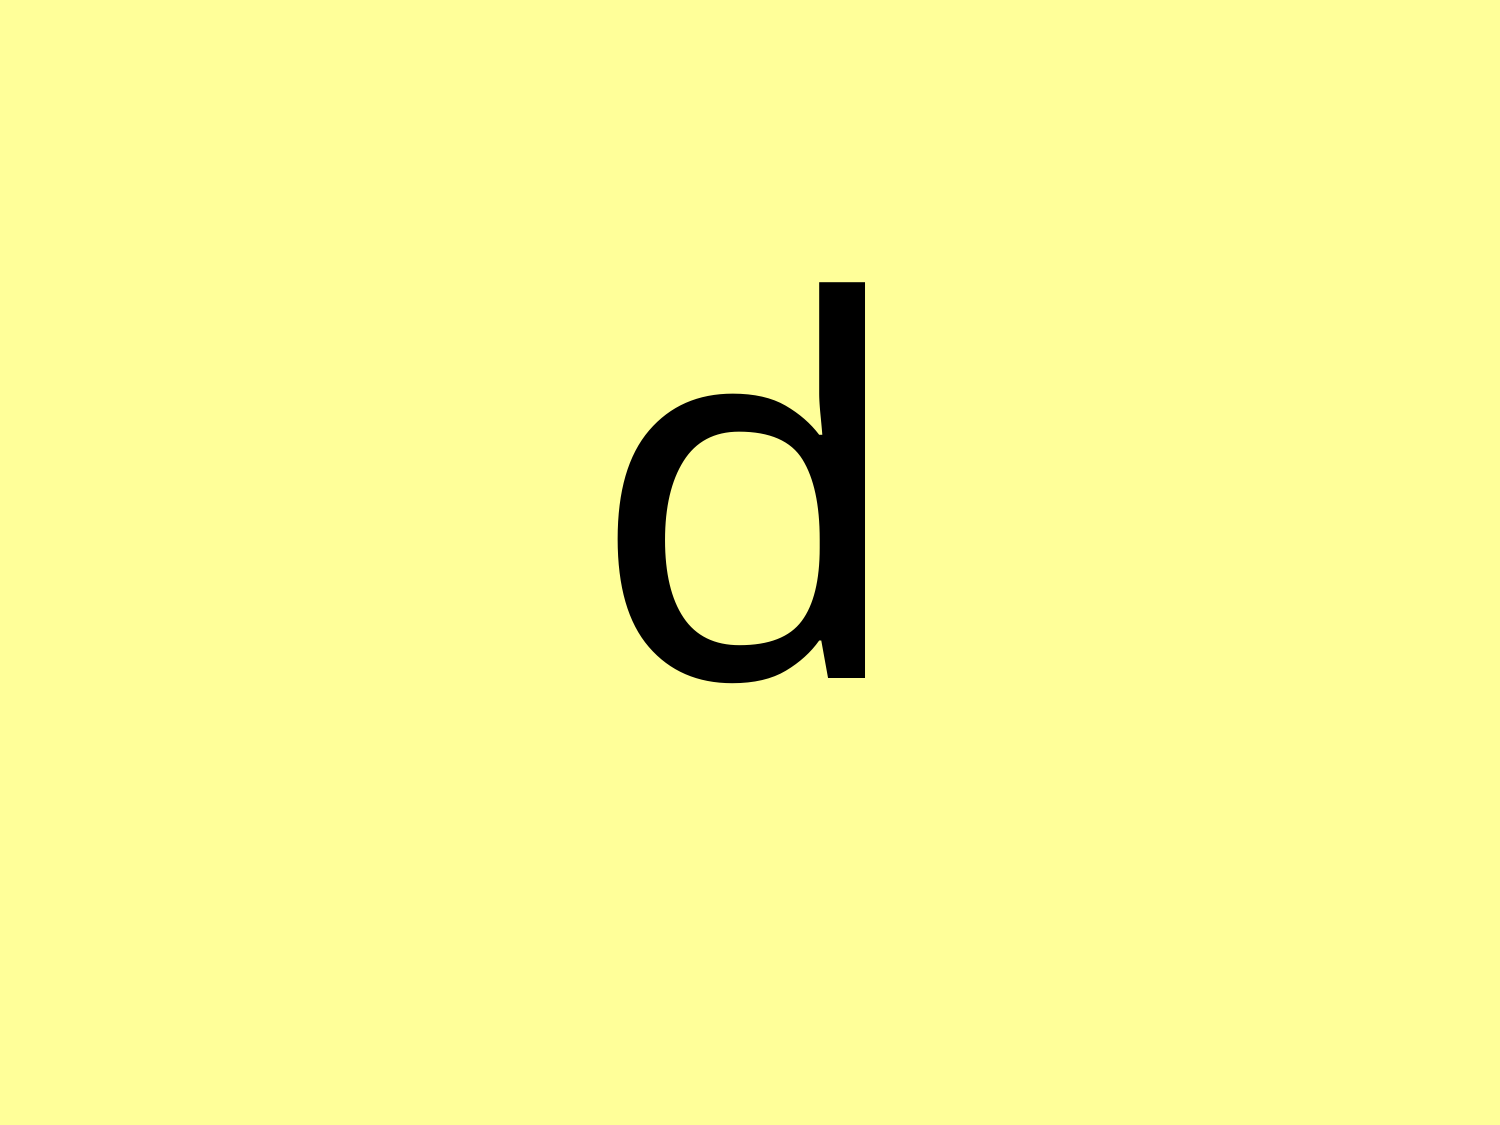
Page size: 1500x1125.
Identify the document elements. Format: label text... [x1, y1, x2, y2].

title d [112, 349, 1388, 591]
